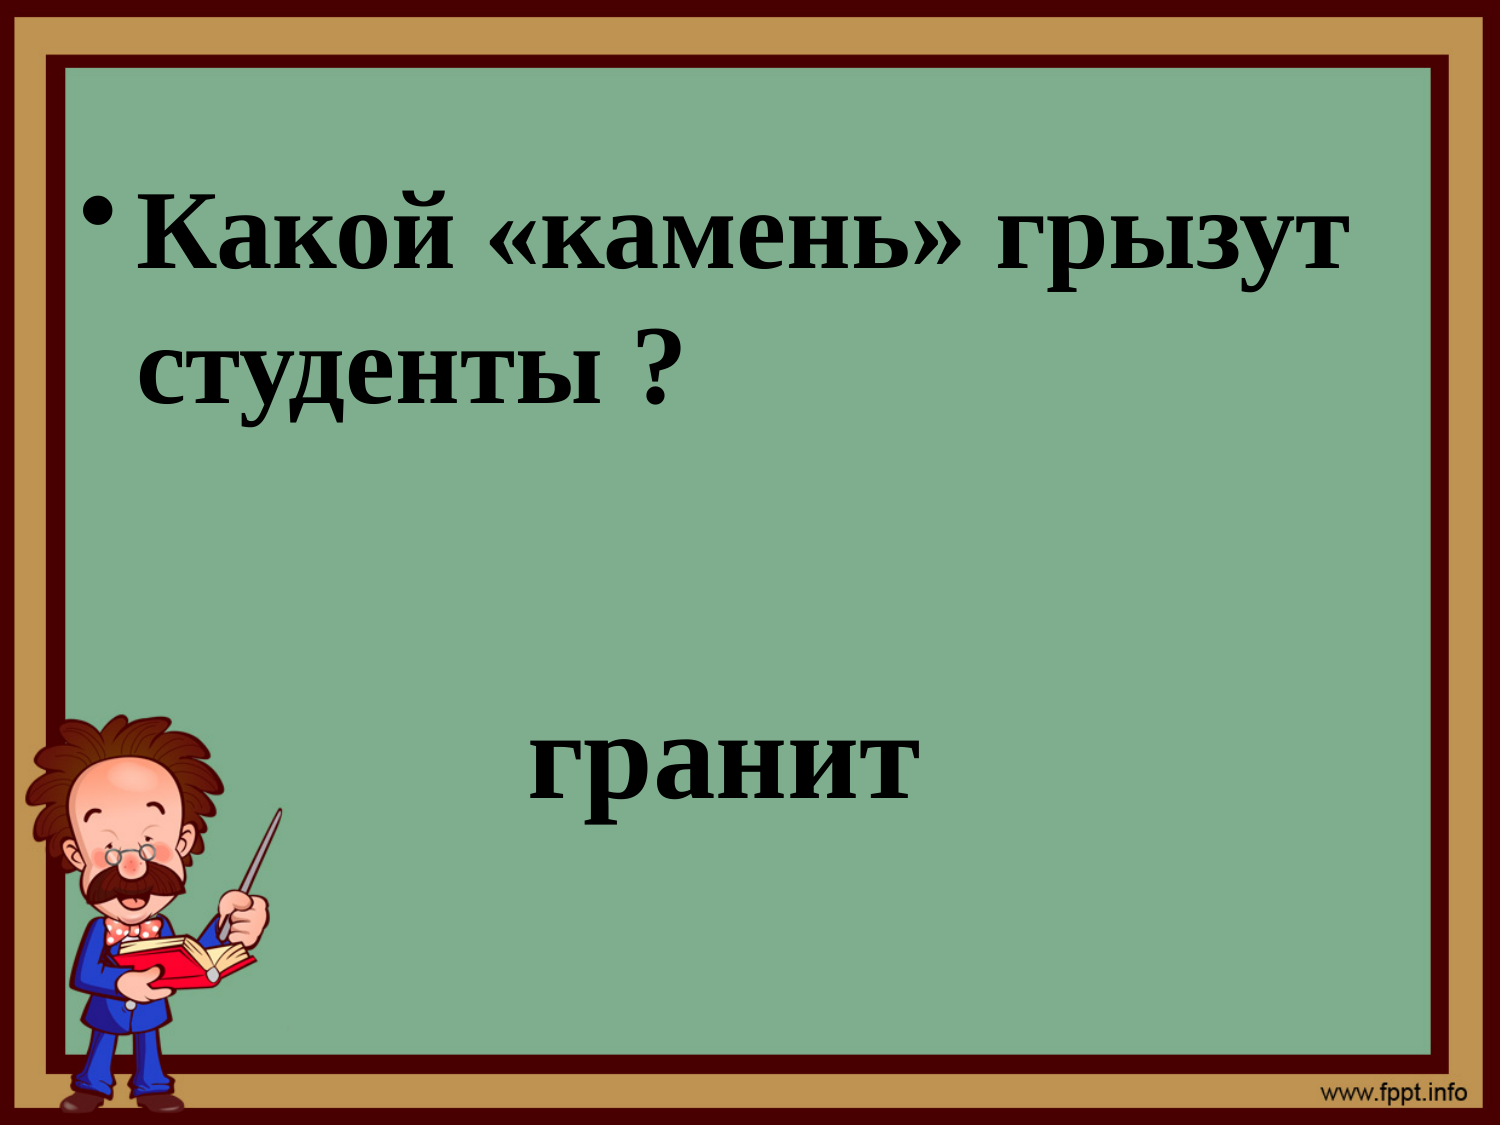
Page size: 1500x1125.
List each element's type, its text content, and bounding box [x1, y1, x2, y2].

list Какой «камень» грызут студенты ? гранит [64, 148, 1416, 1046]
picture [0, 0, 1500, 1125]
